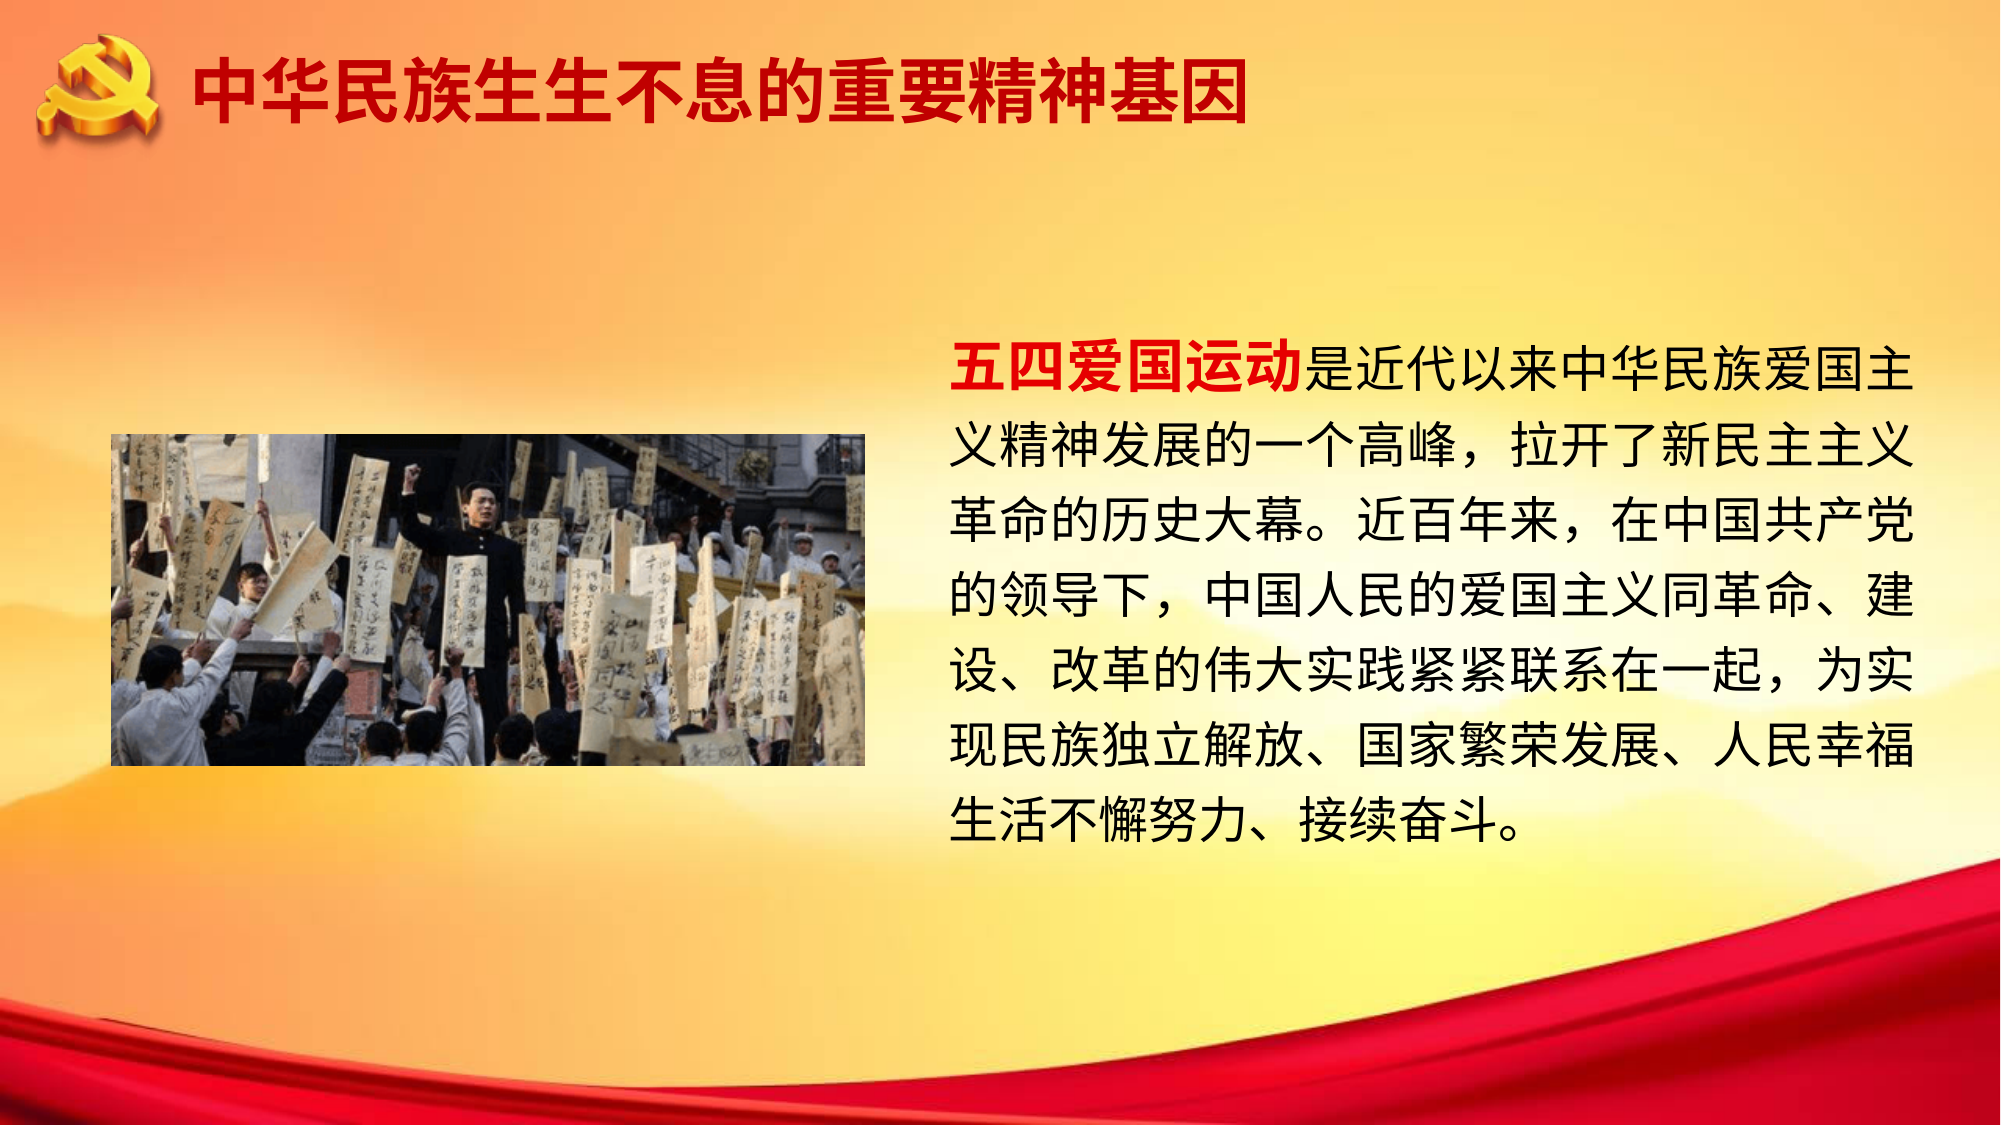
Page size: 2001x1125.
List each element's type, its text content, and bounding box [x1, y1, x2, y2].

text_box 五四爱国运动是近代以来中华民族爱国主义精神发展的一个高峰，拉开了新民主主义革命的历史大幕。近百年来，在中国共产党的领导下，中国人民的爱国主义同革命、建设、改革的伟大实践紧紧联系在一起，为实现民族独立解放、国家繁荣发展、人民幸福生活不懈努力、接续奋斗。 [933, 304, 1932, 857]
picture [0, 0, 2001, 1125]
